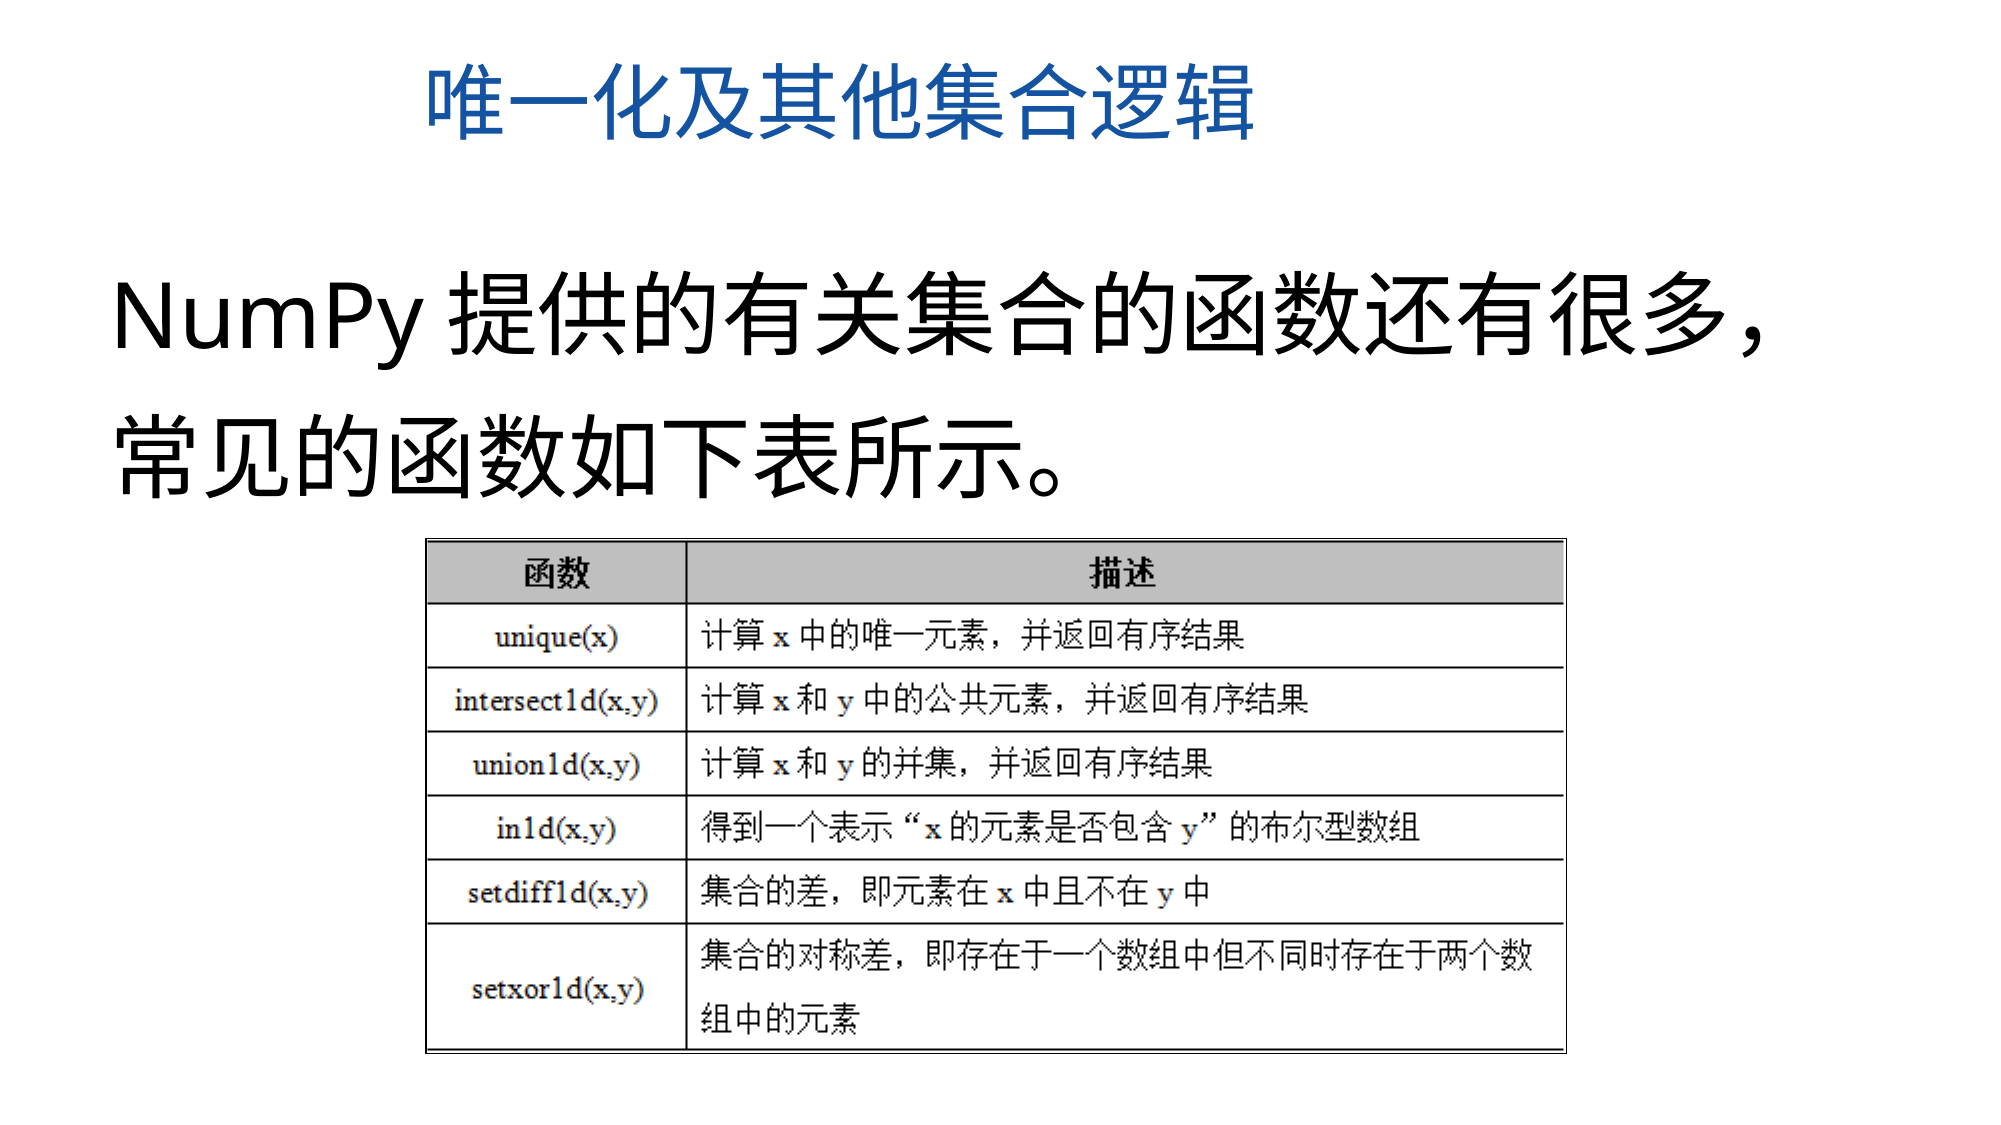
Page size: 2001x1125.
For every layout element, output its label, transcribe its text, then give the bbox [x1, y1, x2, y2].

text_box 唯一化及其他集合逻辑 [409, 43, 1292, 158]
picture [426, 539, 1566, 1053]
text_box NumPy提供的有关集合的函数还有很多，常见的函数如下表所示。 [94, 216, 1898, 518]
